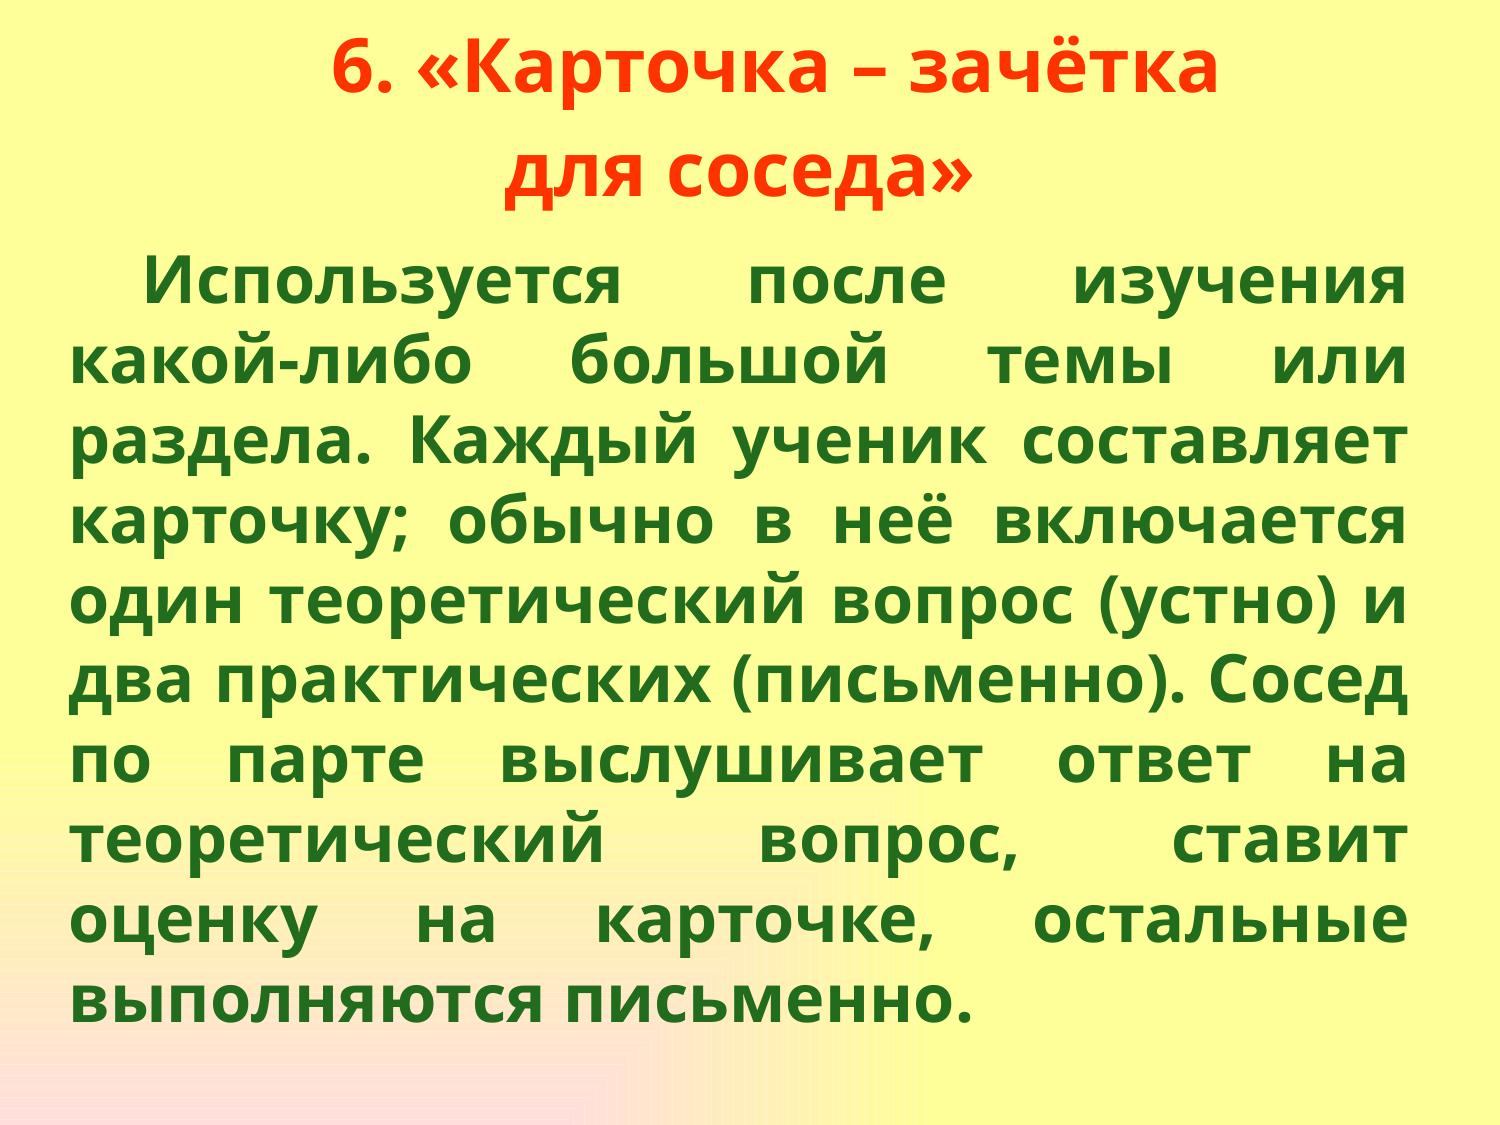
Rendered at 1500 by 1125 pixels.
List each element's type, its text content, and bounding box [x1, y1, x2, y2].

title 6. «Карточка – зачётка для соседа» [75, 19, 1425, 197]
list Используется после изучения какой-либо большой темы или раздела. Каждый ученик составляет карточку; обычно в неё включается один теоретический вопрос (устно) и два практических (письменно). Сосед по парте выслушивает ответ на теоретический вопрос, ставит оценку на карточке, остальные выполняются письменно. [53, 149, 1425, 1005]
